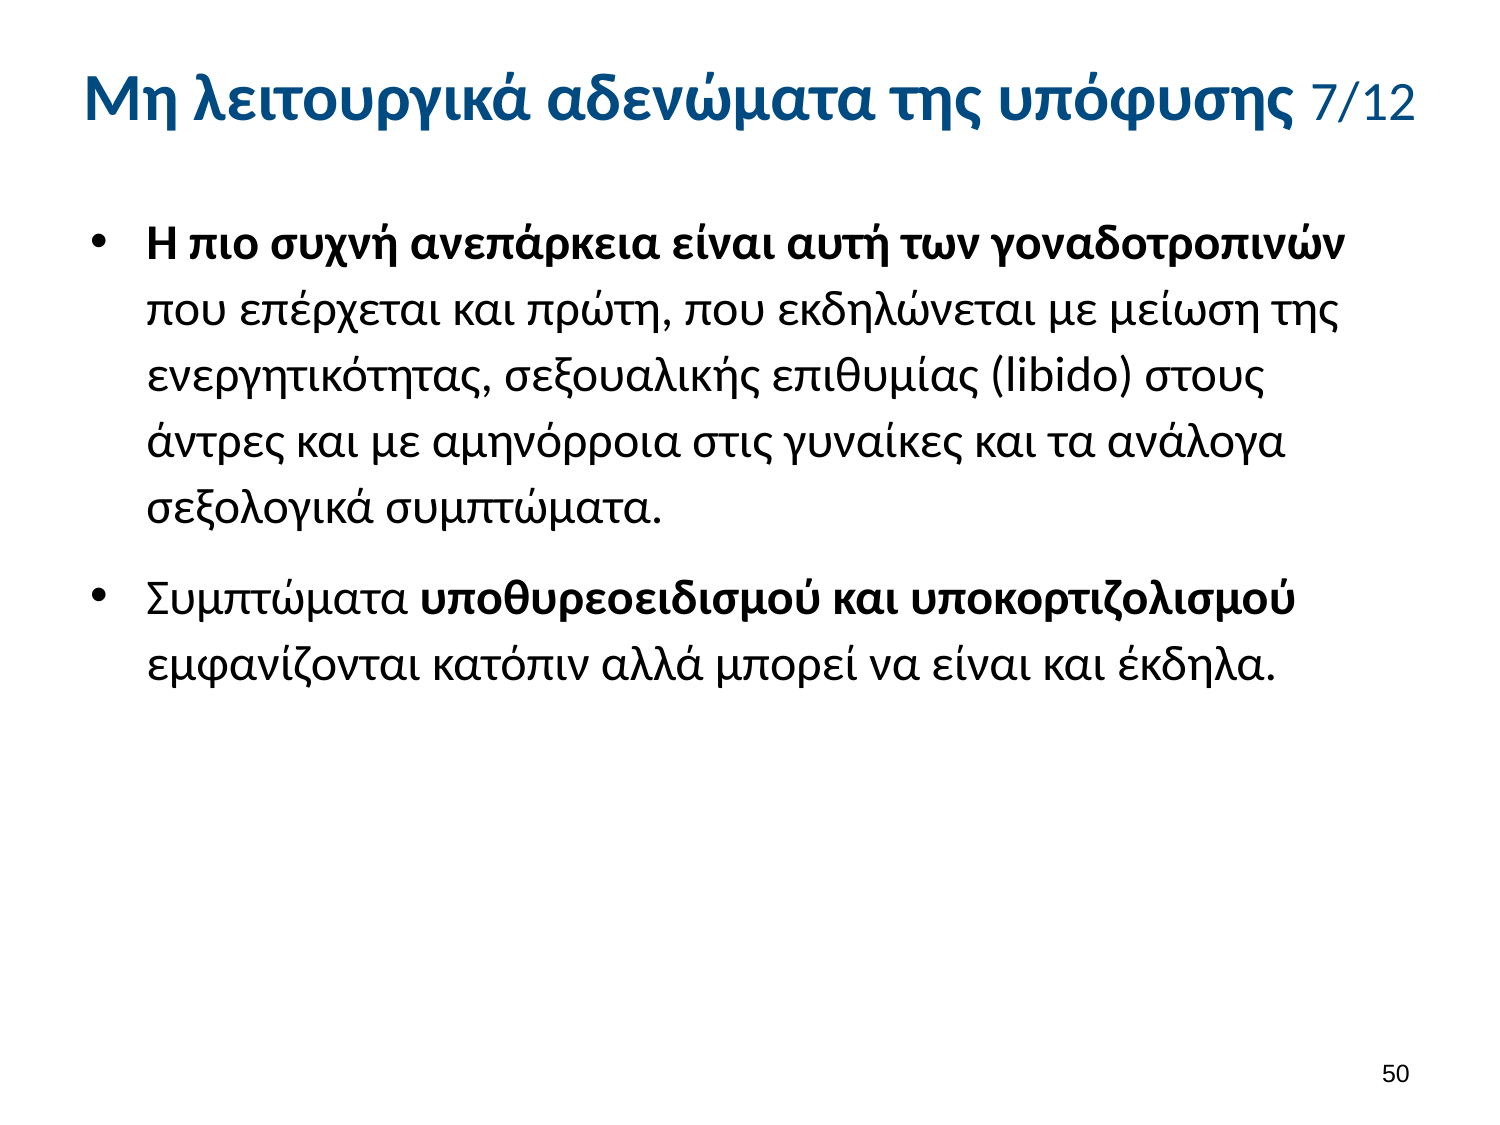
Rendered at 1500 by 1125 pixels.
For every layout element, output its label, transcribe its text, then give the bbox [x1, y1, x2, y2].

slide_number 49 [1074, 1042, 1425, 1103]
title Μη λειτουργικά αδενώματα της υπόφυσης 7/12 [0, 19, 1500, 169]
list Η πιο συχνή ανεπάρκεια είναι αυτή των γοναδοτροπινών που επέρχεται και πρώτη, που εκδηλώνεται με μείωση της ενεργητικότητας, σεξουαλικής επιθυμίας (libido) στους άντρες και με αμηνόρροια στις γυναίκες και τα ανάλογα σεξολογικά συμπτώματα. Συμπτώματα υποθυρεοειδισμού και υποκορτιζολισμού εμφανίζονται κατόπιν αλλά μπορεί να είναι και έκδηλα. [75, 196, 1425, 1024]
